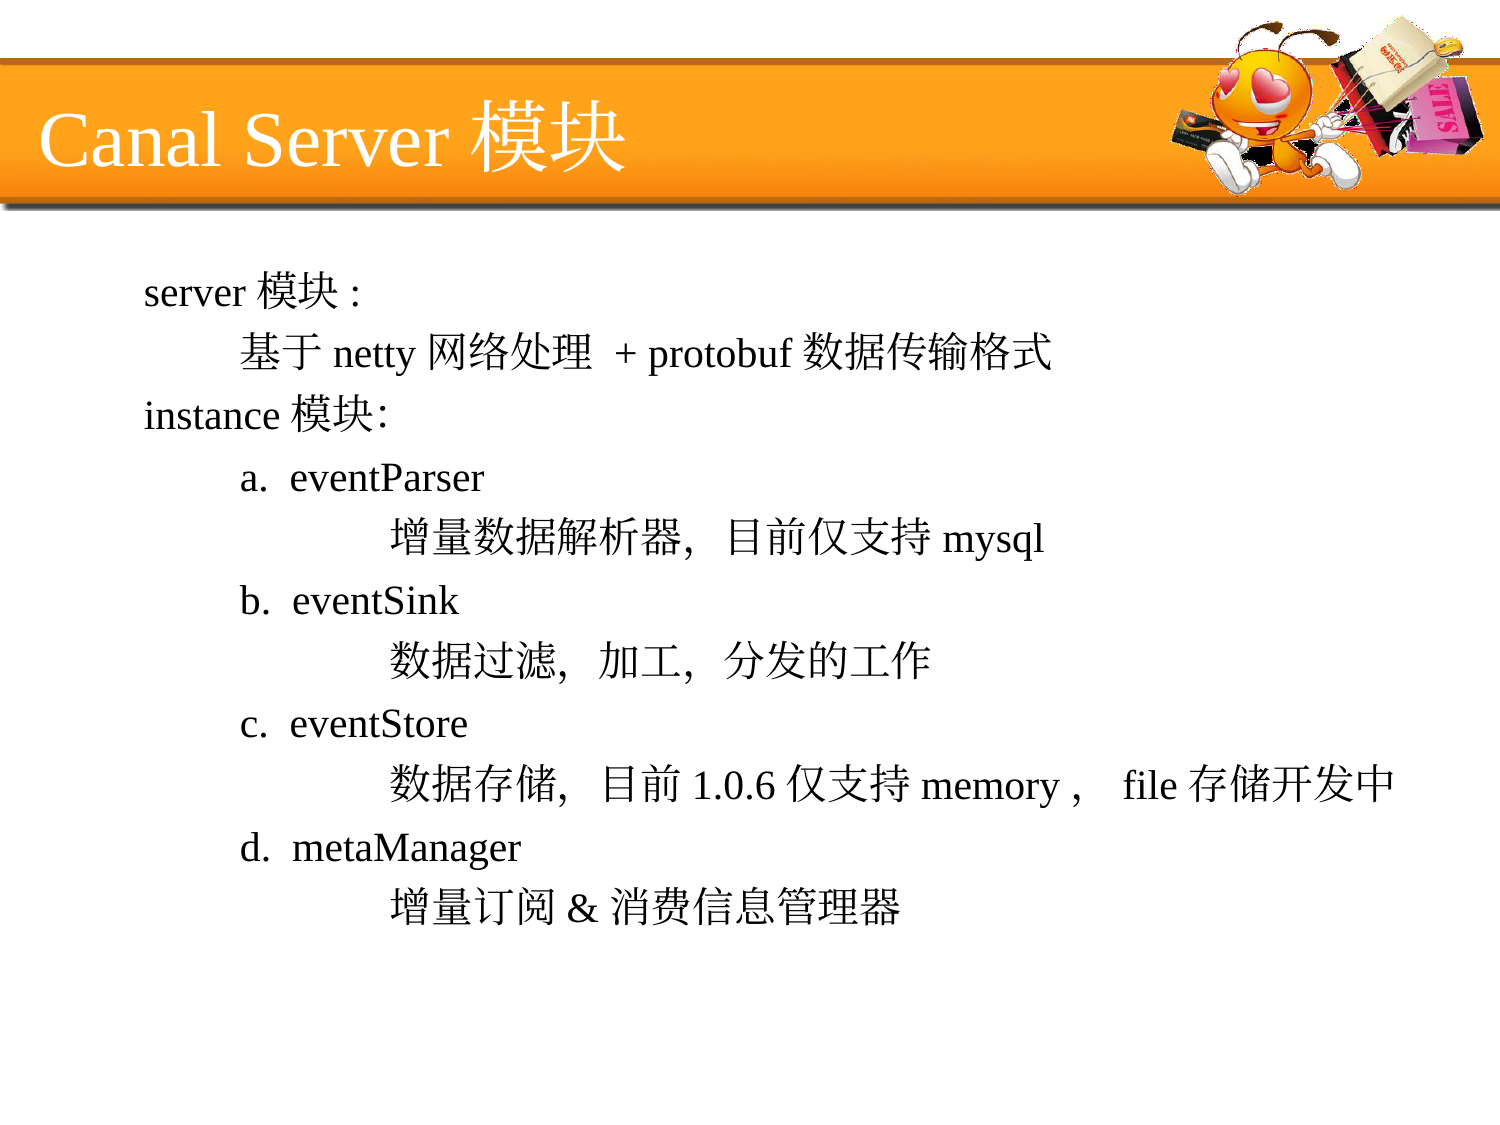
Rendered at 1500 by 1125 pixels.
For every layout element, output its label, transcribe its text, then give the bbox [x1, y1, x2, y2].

picture [0, 0, 1500, 258]
text_box server模块: 基于netty网络处理 + protobuf数据传输格式 instance模块： a. eventParser 增量数据解析器，目前仅支持mysql b. eventSink 数据过滤，加工，分发的工作 c. eventStore 数据存储，目前1.0.6仅支持memory，file存储开发中 d. metaManager 增量订阅&消费信息管理器 [74, 262, 1425, 1005]
text_box Canal Server模块 [23, 70, 1184, 200]
